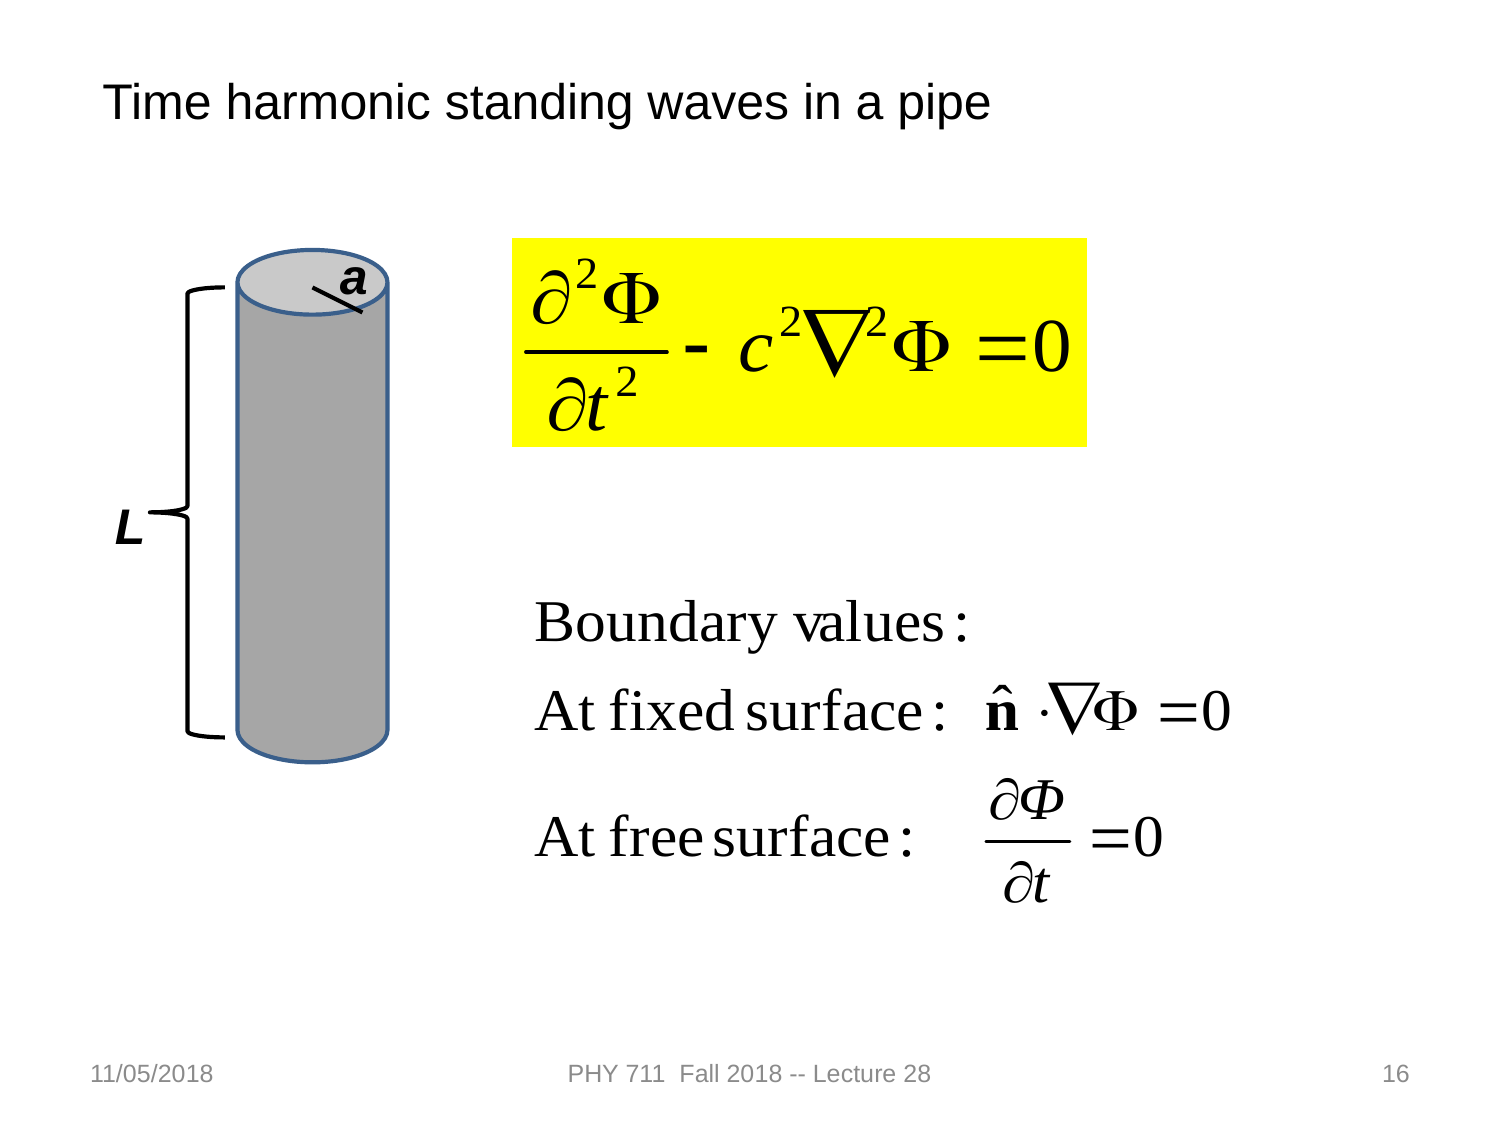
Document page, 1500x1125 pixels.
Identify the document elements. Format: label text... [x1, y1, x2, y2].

text_box [235, 247, 390, 765]
slide_number 16 [1074, 1042, 1425, 1103]
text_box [512, 237, 1088, 448]
footer PHY 711 Fall 2018 -- Lecture 28 [512, 1042, 988, 1103]
text_box a [324, 237, 425, 313]
text_box L [99, 487, 200, 563]
text_box [186, 286, 225, 739]
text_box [524, 587, 1458, 918]
text_box Time harmonic standing waves in a pipe [87, 62, 1275, 138]
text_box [312, 287, 363, 313]
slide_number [75, 1042, 425, 1103]
